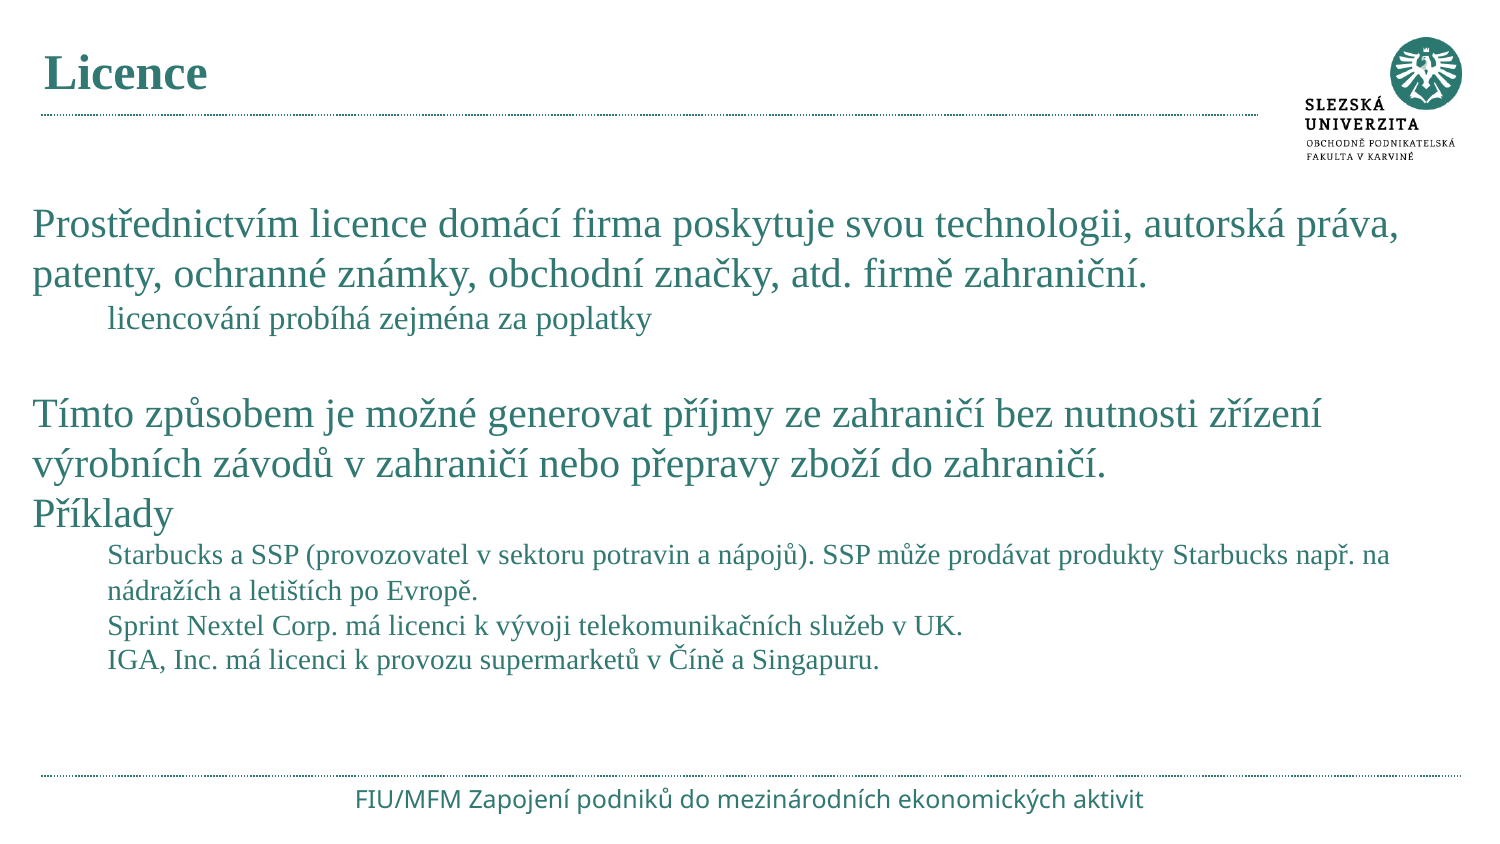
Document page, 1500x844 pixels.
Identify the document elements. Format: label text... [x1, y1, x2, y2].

list Prostřednictvím licence domácí firma poskytuje svou technologii, autorská práva, patenty, ochranné známky, obchodní značky, atd. firmě zahraniční. licencování probíhá zejména za poplatky Tímto způsobem je možné generovat příjmy ze zahraničí bez nutnosti zřízení výrobních závodů v zahraničí nebo přepravy zboží do zahraničí. Příklady Starbucks a SSP (provozovatel v sektoru potravin a nápojů). SSP může prodávat produkty Starbucks např. na nádražích a letištích po Evropě. Sprint Nextel Corp. má licenci k vývoji telekomunikačních služeb v UK. IGA, Inc. má licenci k provozu supermarketů v Číně a Singapuru. [17, 138, 1471, 741]
title Licence [29, 32, 999, 116]
text_box FIU/MFM Zapojení podniků do mezinárodních ekonomických aktivit [47, 776, 1453, 824]
picture [1305, 37, 1462, 138]
